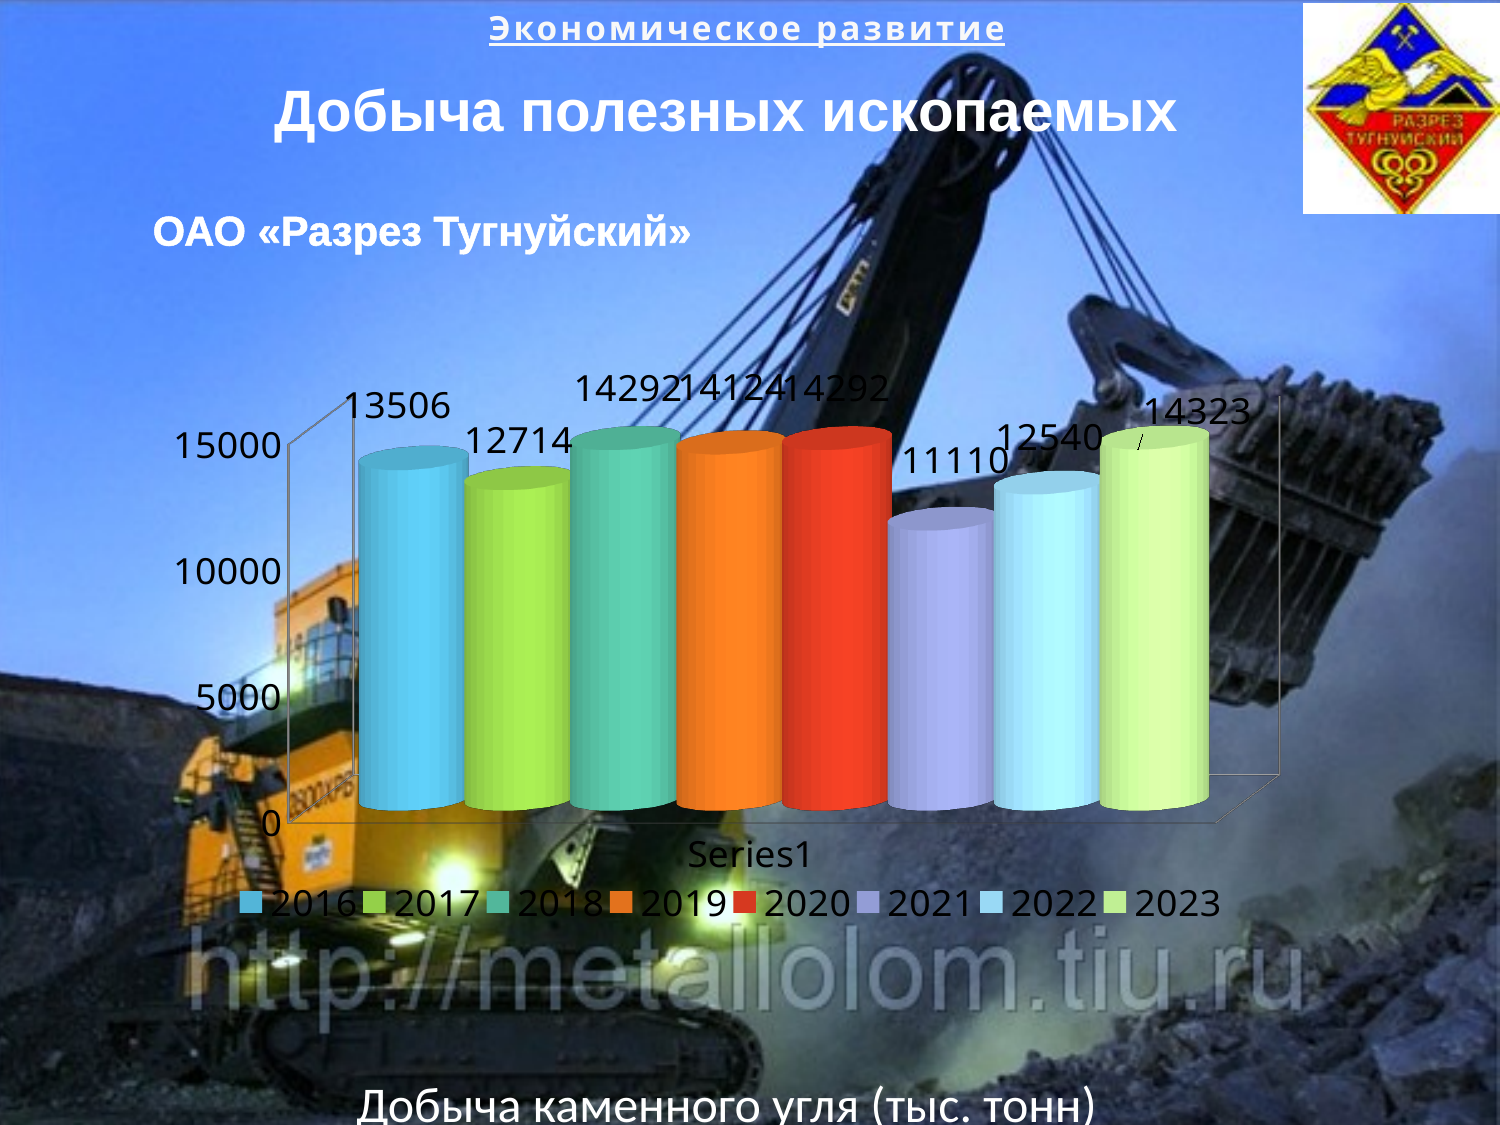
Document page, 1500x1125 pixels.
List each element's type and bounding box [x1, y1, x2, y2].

picture [0, 0, 1500, 1125]
chart [129, 361, 1324, 965]
